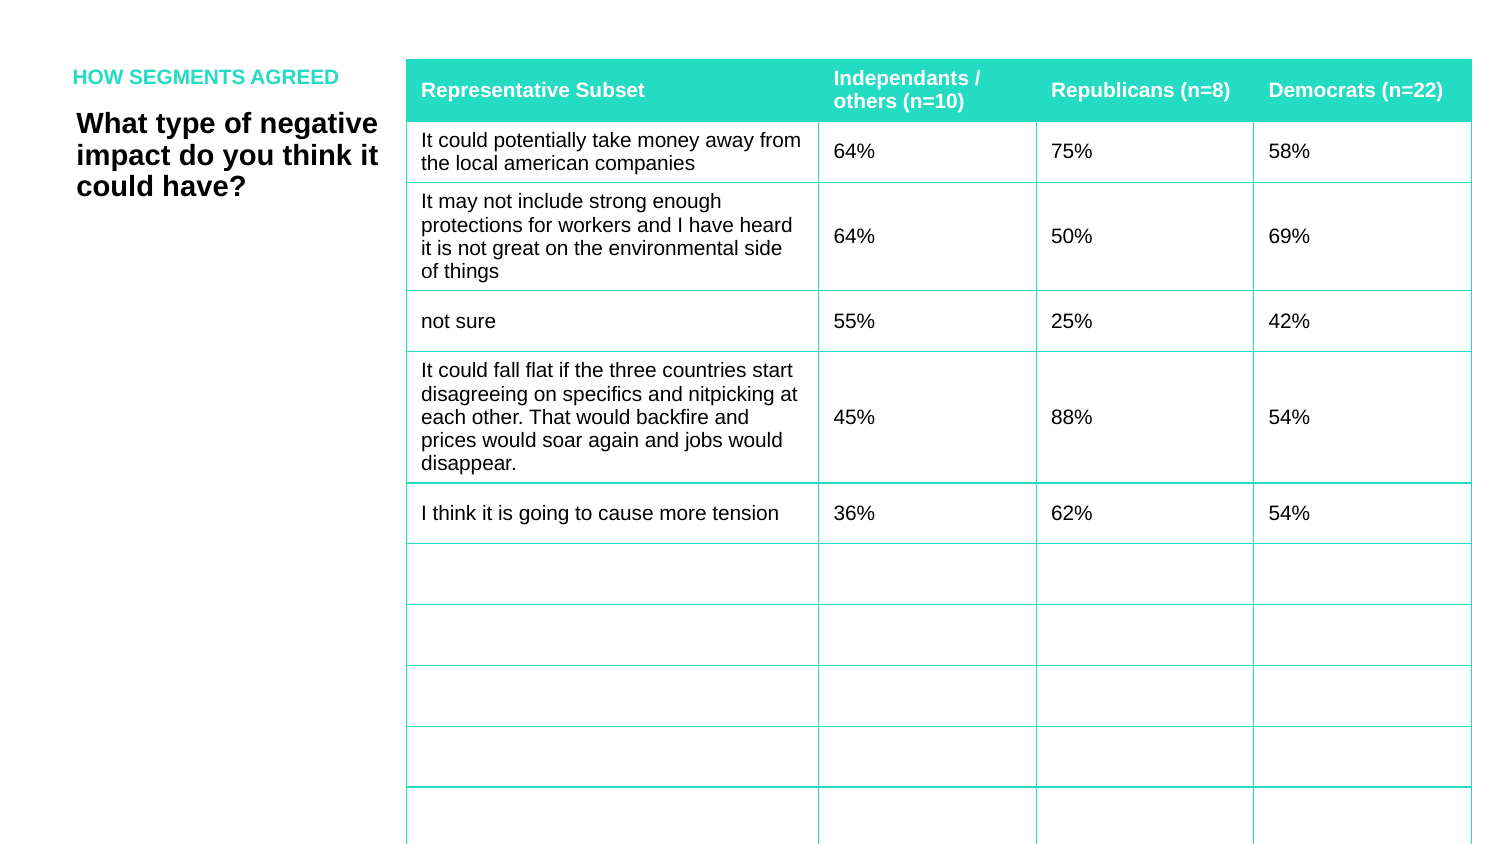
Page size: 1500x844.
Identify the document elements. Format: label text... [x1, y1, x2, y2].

table_cell 62% [1037, 484, 1253, 543]
table_cell 50% [1037, 183, 1253, 290]
table_cell [819, 544, 1036, 604]
table_cell 25% [1037, 291, 1253, 351]
table_cell It could potentially take money away from the local american companies [407, 122, 818, 182]
table_cell I think it is going to cause more tension [407, 484, 818, 543]
table_cell [407, 666, 818, 726]
table_header Representative Subset [407, 60, 818, 120]
table_cell It may not include strong enough protections for workers and I have heard it is not great on the environmental side of things [407, 183, 818, 290]
table_cell [1037, 666, 1253, 726]
table_cell 88% [1037, 352, 1253, 482]
table_cell 54% [1254, 484, 1471, 543]
table_cell [819, 788, 1036, 844]
table_cell [1037, 727, 1253, 786]
table_cell [1254, 666, 1471, 726]
table_header Independants / others (n=10) [819, 60, 1036, 120]
table_cell [1254, 727, 1471, 786]
table_cell 64% [819, 183, 1036, 290]
table_cell 55% [819, 291, 1036, 351]
table_cell 45% [819, 352, 1036, 482]
table_cell [1254, 605, 1471, 665]
table_cell [1254, 788, 1471, 844]
table_cell 69% [1254, 183, 1471, 290]
table_cell [407, 605, 818, 665]
table_cell 54% [1254, 352, 1471, 482]
table_cell [819, 666, 1036, 726]
table_cell [407, 727, 818, 786]
list What type of negative impact do you think it could have? [61, 102, 406, 763]
table_cell 36% [819, 484, 1036, 543]
table_cell [819, 605, 1036, 665]
table_cell 42% [1254, 291, 1471, 351]
table_cell 75% [1037, 122, 1253, 182]
table_cell [1037, 788, 1253, 844]
table_cell [819, 727, 1036, 786]
table_cell [1037, 544, 1253, 604]
table_cell not sure [407, 291, 818, 351]
list HOW SEGMENTS AGREED [57, 59, 406, 102]
table_cell [1254, 544, 1471, 604]
table_header Republicans (n=8) [1037, 60, 1253, 120]
table_cell It could fall flat if the three countries start disagreeing on specifics and nitpicking at each other. That would backfire and prices would soar again and jobs would disappear. [407, 352, 818, 482]
table_header Democrats (n=22) [1254, 60, 1471, 120]
table_cell [1037, 605, 1253, 665]
table_cell 64% [819, 122, 1036, 182]
table_cell 58% [1254, 122, 1471, 182]
table_cell [407, 544, 818, 604]
table_cell [407, 788, 818, 844]
